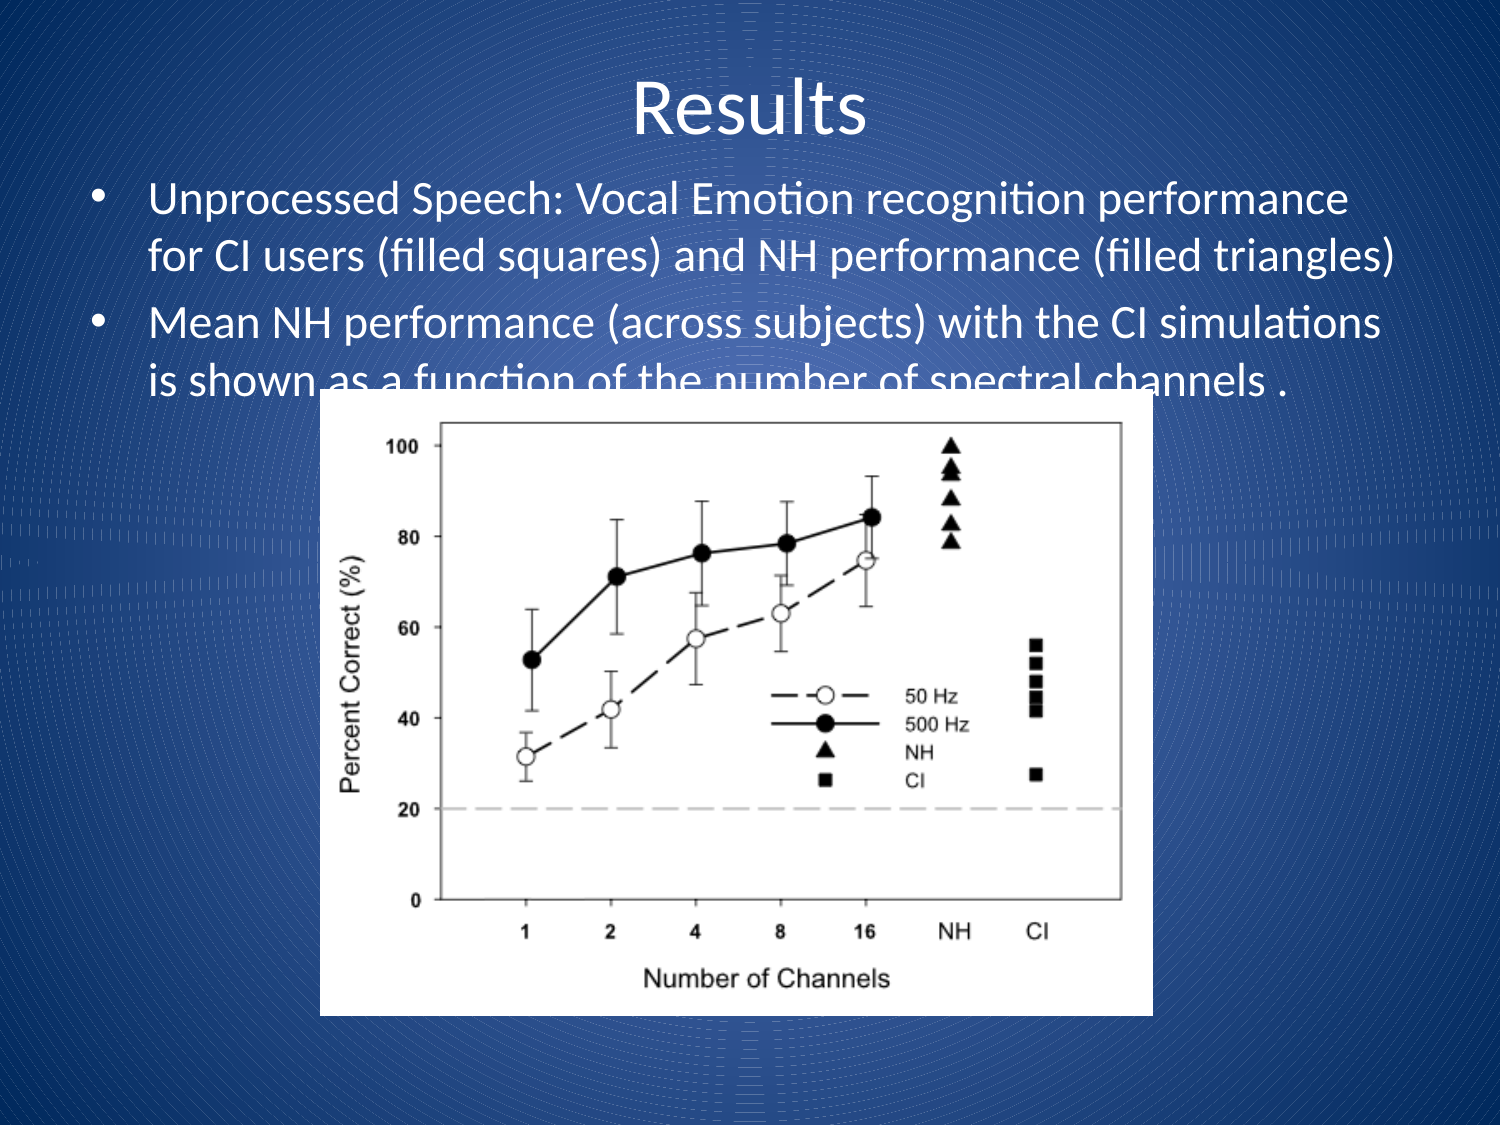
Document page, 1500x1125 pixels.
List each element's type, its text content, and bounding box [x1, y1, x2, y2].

title Results [75, 45, 1425, 158]
picture [320, 389, 1154, 1017]
list Unprocessed Speech: Vocal Emotion recognition performance for CI users (filled squares) and NH performance (filled triangles) Mean NH performance (across subjects) with the CI simulations is shown as a function of the number of spectral channels . [75, 158, 1425, 423]
